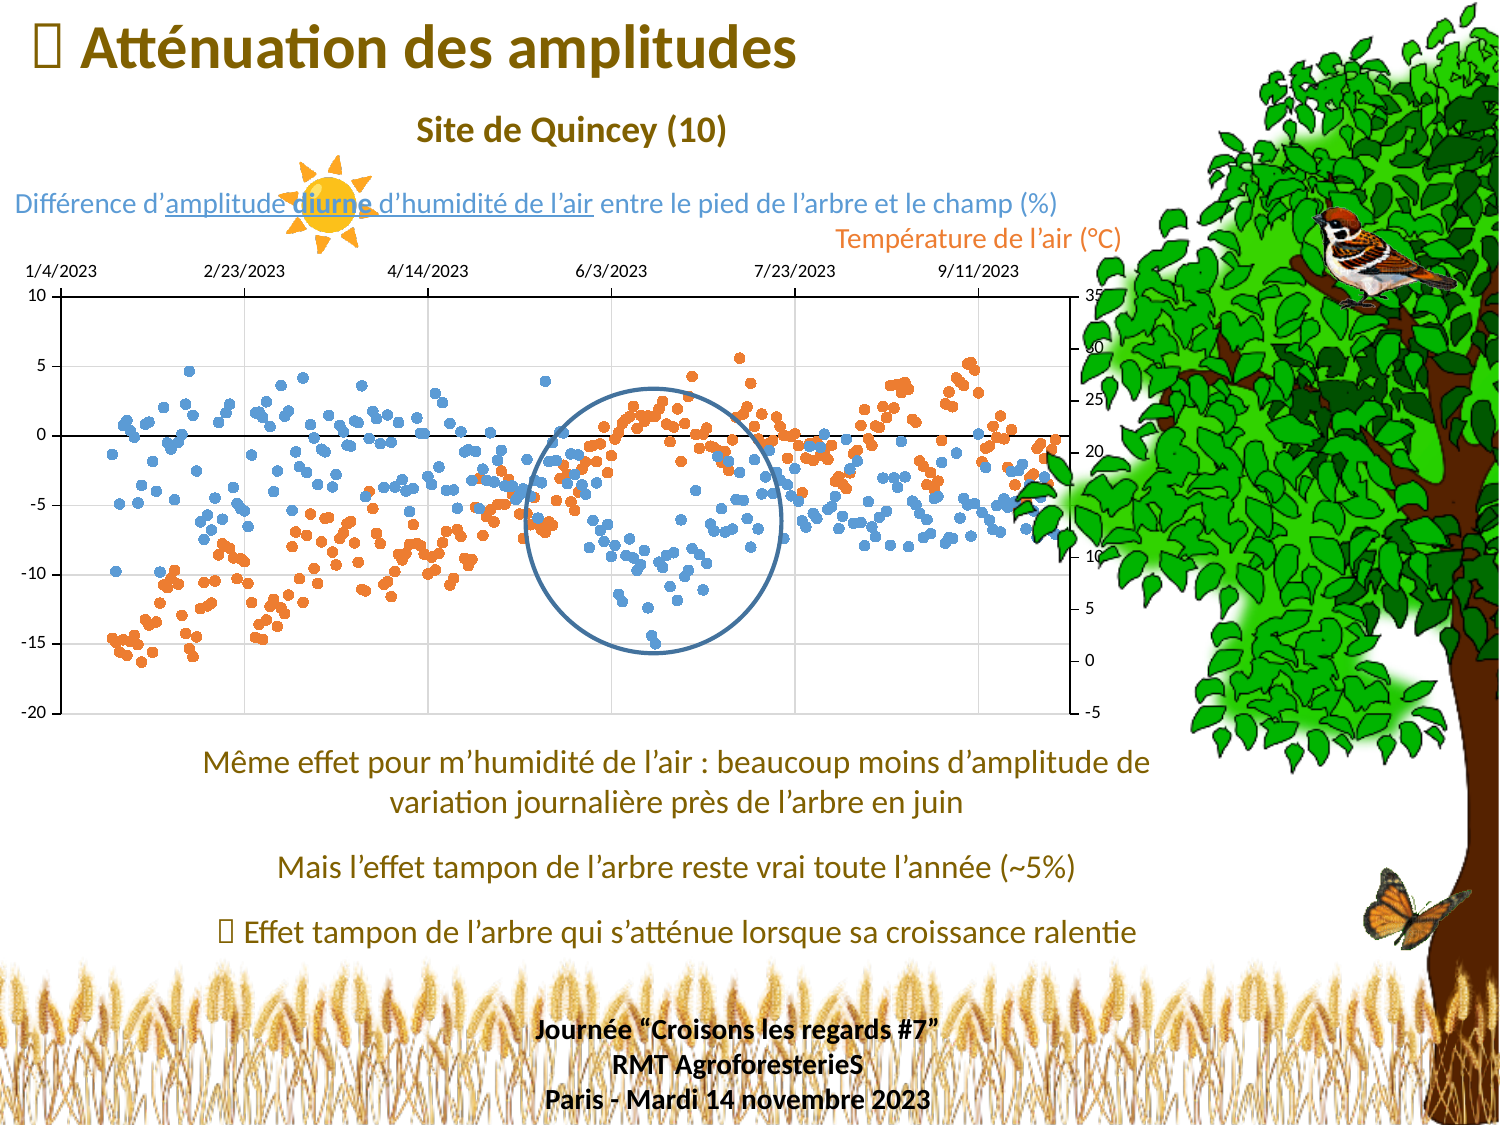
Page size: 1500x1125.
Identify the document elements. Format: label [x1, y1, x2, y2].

text_box [0, 0, 1500, 1125]
